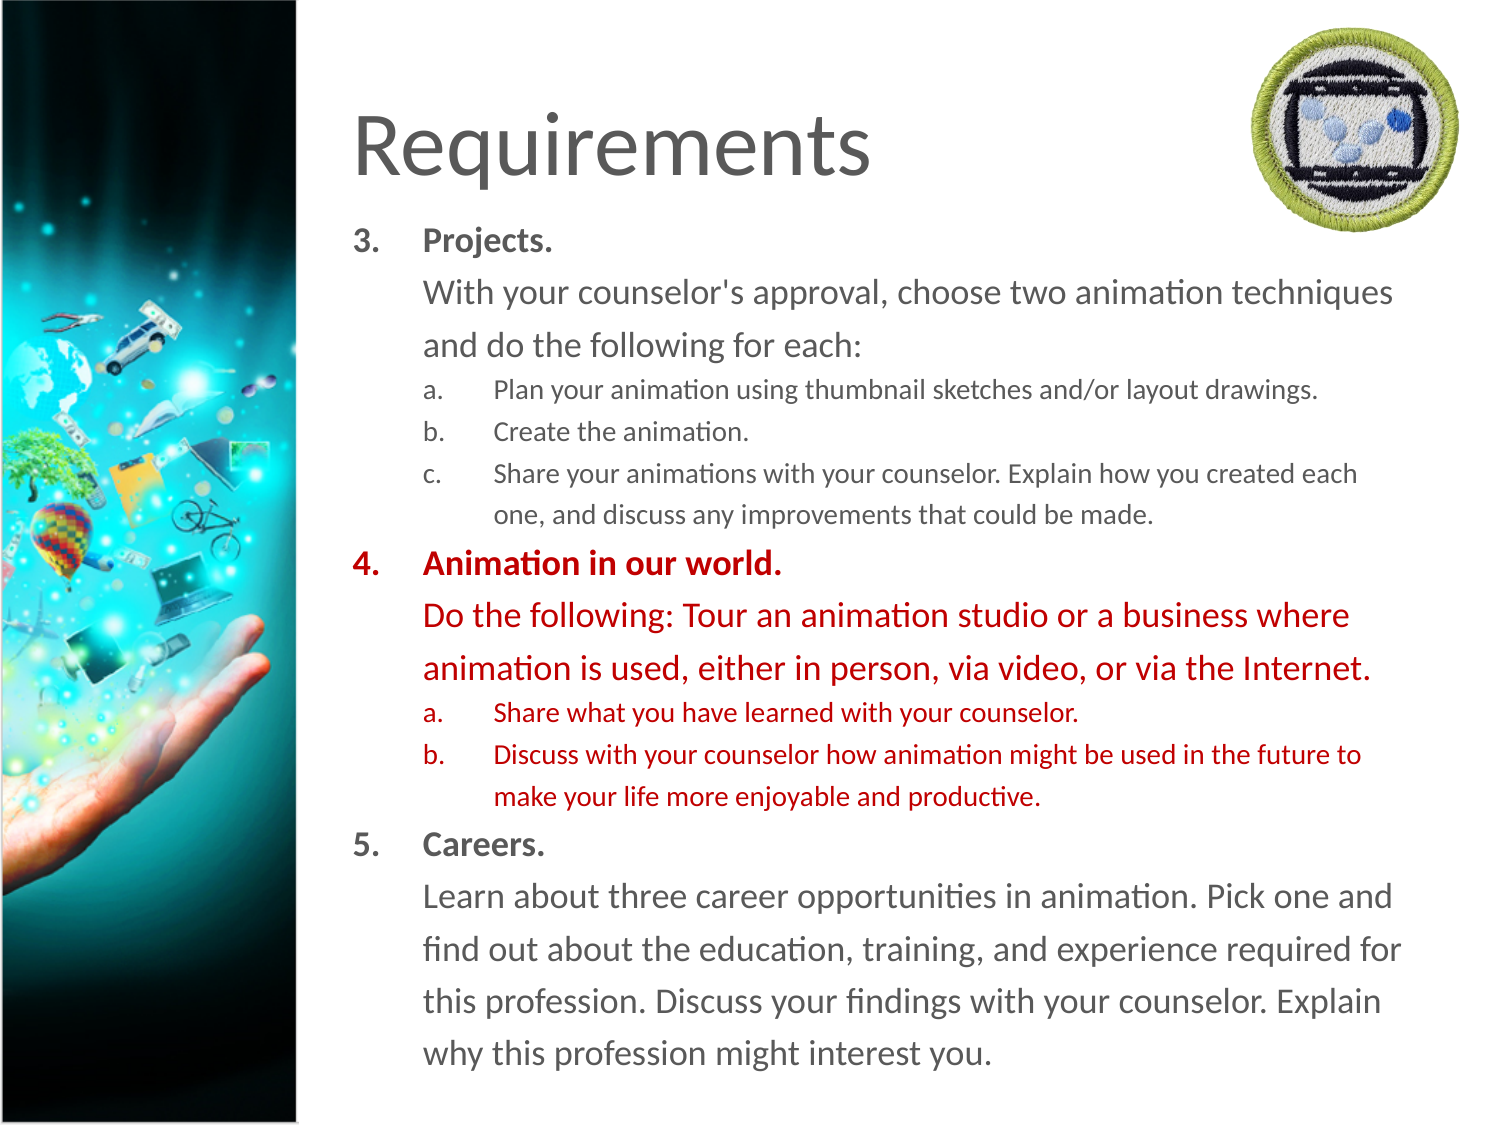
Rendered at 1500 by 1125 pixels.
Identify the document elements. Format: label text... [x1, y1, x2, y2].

picture [1249, 26, 1461, 233]
picture [0, 0, 299, 1125]
title Requirements [337, 45, 1244, 200]
list Projects. With your counselor's approval, choose two animation techniques and do the following for each: Plan your animation using thumbnail sketches and/or layout drawings. Create the animation. Share your animations with your counselor. Explain how you created each one, and discuss any improvements that could be made. Animation in our world. Do the following: Tour an animation studio or a business where animation is used, either in person, via video, or via the Internet. Share what you have learned with your counselor. Discuss with your counselor how animation might be used in the future to make your life more enjoyable and productive. Careers. Learn about three career opportunities in animation. Pick one and find out about the education, training, and experience required for this profession. Discuss your findings with your counselor. Explain why this profession might interest you. [337, 200, 1425, 1100]
